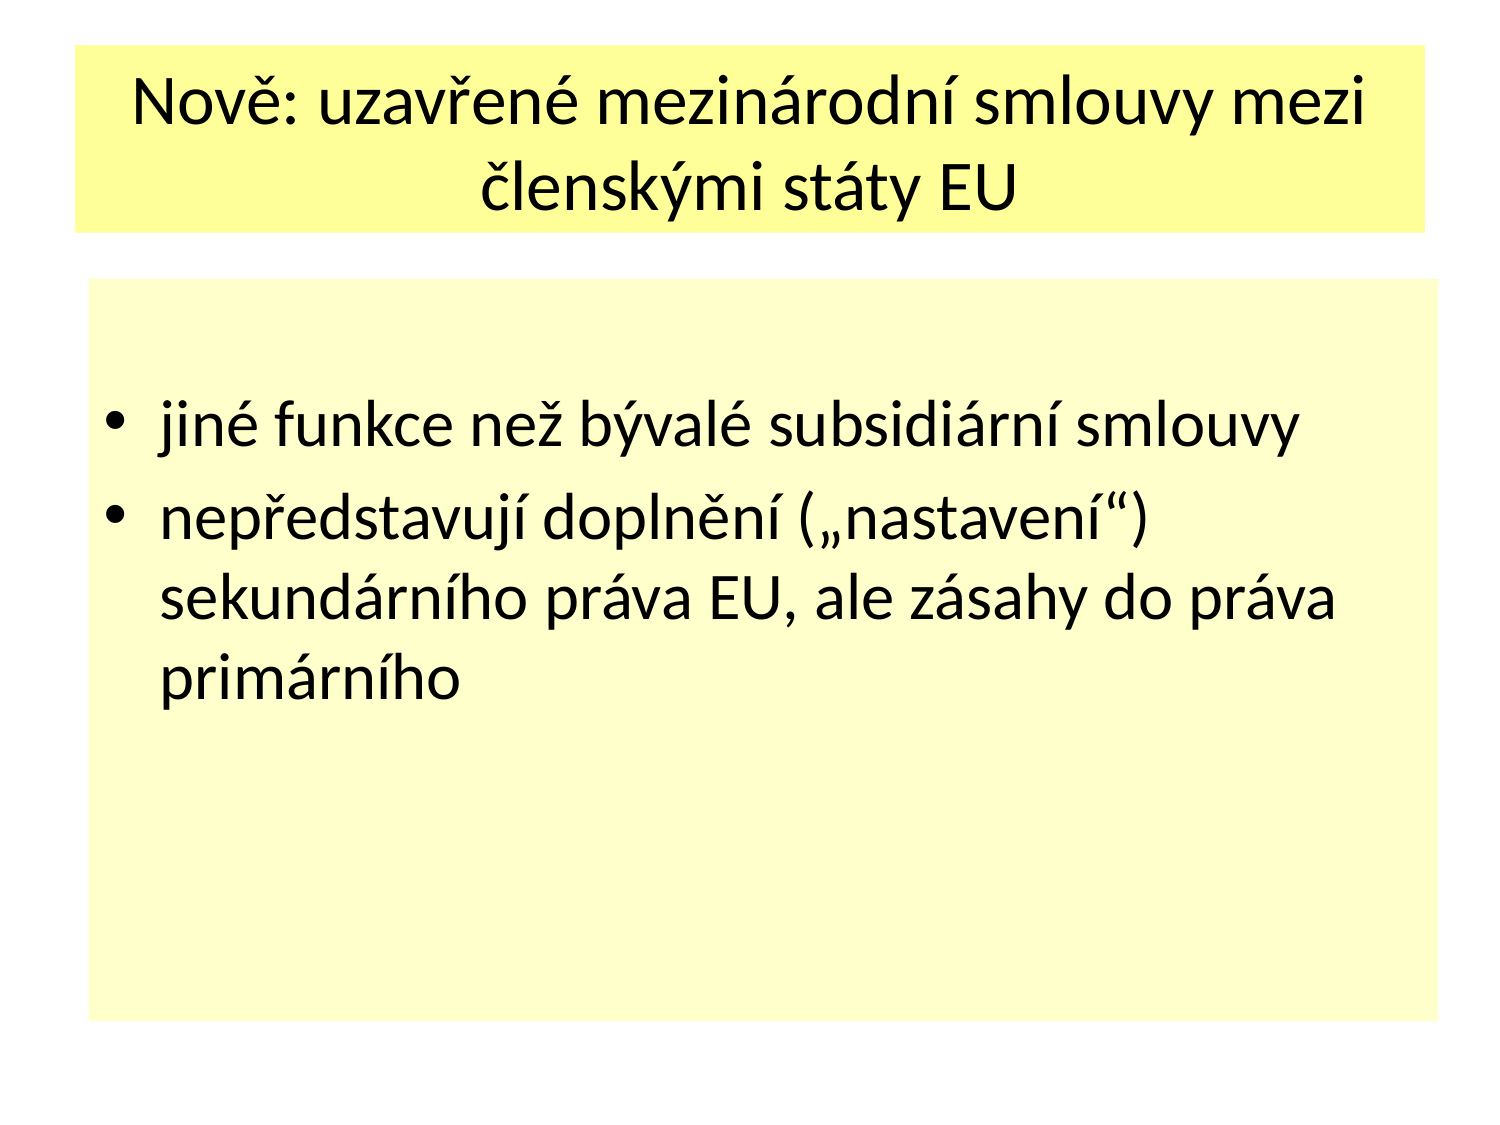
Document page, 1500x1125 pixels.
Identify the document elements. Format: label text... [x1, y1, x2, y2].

list jiné funkce než bývalé subsidiární smlouvy nepředstavují doplnění („nastavení“) sekundárního práva EU, ale zásahy do práva primárního [88, 278, 1439, 1022]
title Nově: uzavřené mezinárodní smlouvy mezi členskými státy EU [75, 45, 1425, 233]
